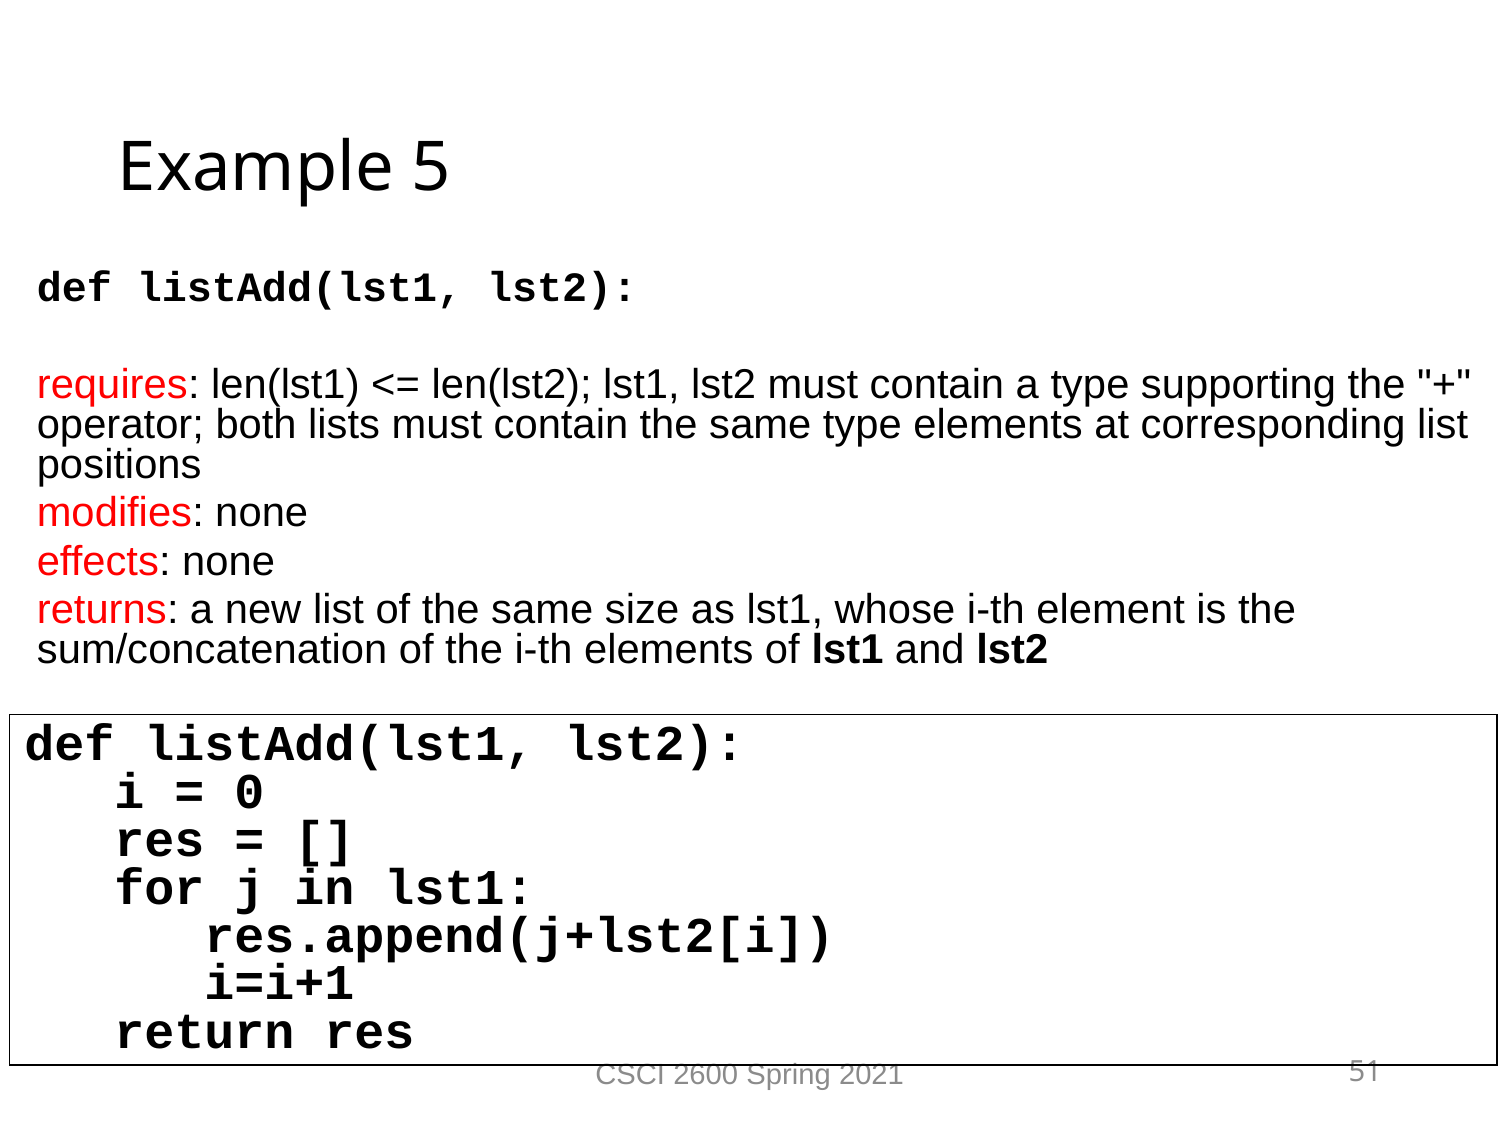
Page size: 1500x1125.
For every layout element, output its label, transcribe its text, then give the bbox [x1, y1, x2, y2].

text_box def listAdd(lst1, lst2): i = 0 res = [] for j in lst1: res.append(j+lst2[i]) i=i+1 return res [9, 714, 1498, 1066]
text_box 51 [1059, 1066, 1397, 1103]
text_box def listAdd(lst1, lst2): requires: len(lst1) <= len(lst2); lst1, lst2 must contain a type supporting the "+" operator; both lists must contain the same type elements at corresponding list positions modifies: none effects: none returns: a new list of the same size as lst1, whose i-th element is the sum/concatenation of the i-th elements of lst1 and lst2 [22, 262, 1497, 663]
text_box Example 5 [103, 59, 1397, 262]
text_box CSCI 2600 Spring 2021 [496, 1066, 1003, 1103]
